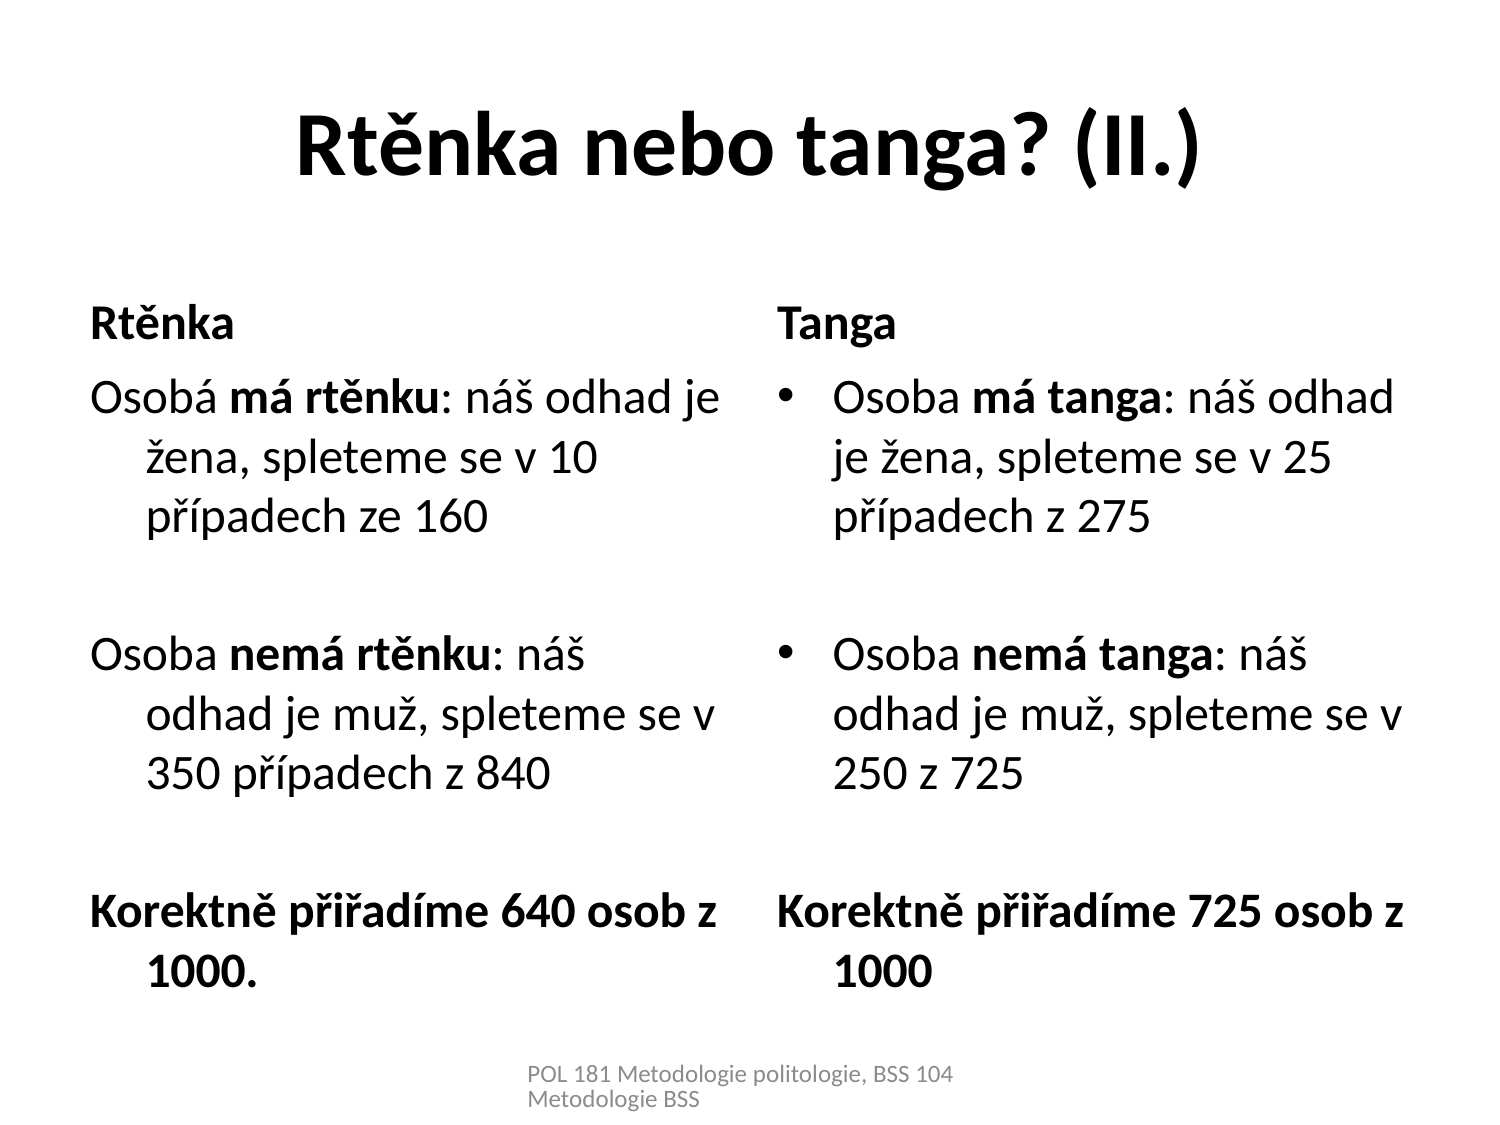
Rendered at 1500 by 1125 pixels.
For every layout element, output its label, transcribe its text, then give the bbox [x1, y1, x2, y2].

list Rtěnka [75, 251, 738, 356]
list Osoba má tanga: náš odhad je žena, spleteme se v 25 případech z 275 Osoba nemá tanga: náš odhad je muž, spleteme se v 250 z 725 Korektně přiřadíme 725 osob z 1000 [761, 356, 1425, 1005]
title Rtěnka nebo tanga? (II.) [75, 45, 1425, 233]
list Tanga [761, 251, 1425, 356]
footer POL 181 Metodologie politologie, BSS 104 Metodologie BSS [512, 1042, 988, 1103]
list Osobá má rtěnku: náš odhad je žena, spleteme se v 10 případech ze 160 Osoba nemá rtěnku: náš odhad je muž, spleteme se v 350 případech z 840 Korektně přiřadíme 640 osob z 1000. [75, 356, 738, 1005]
